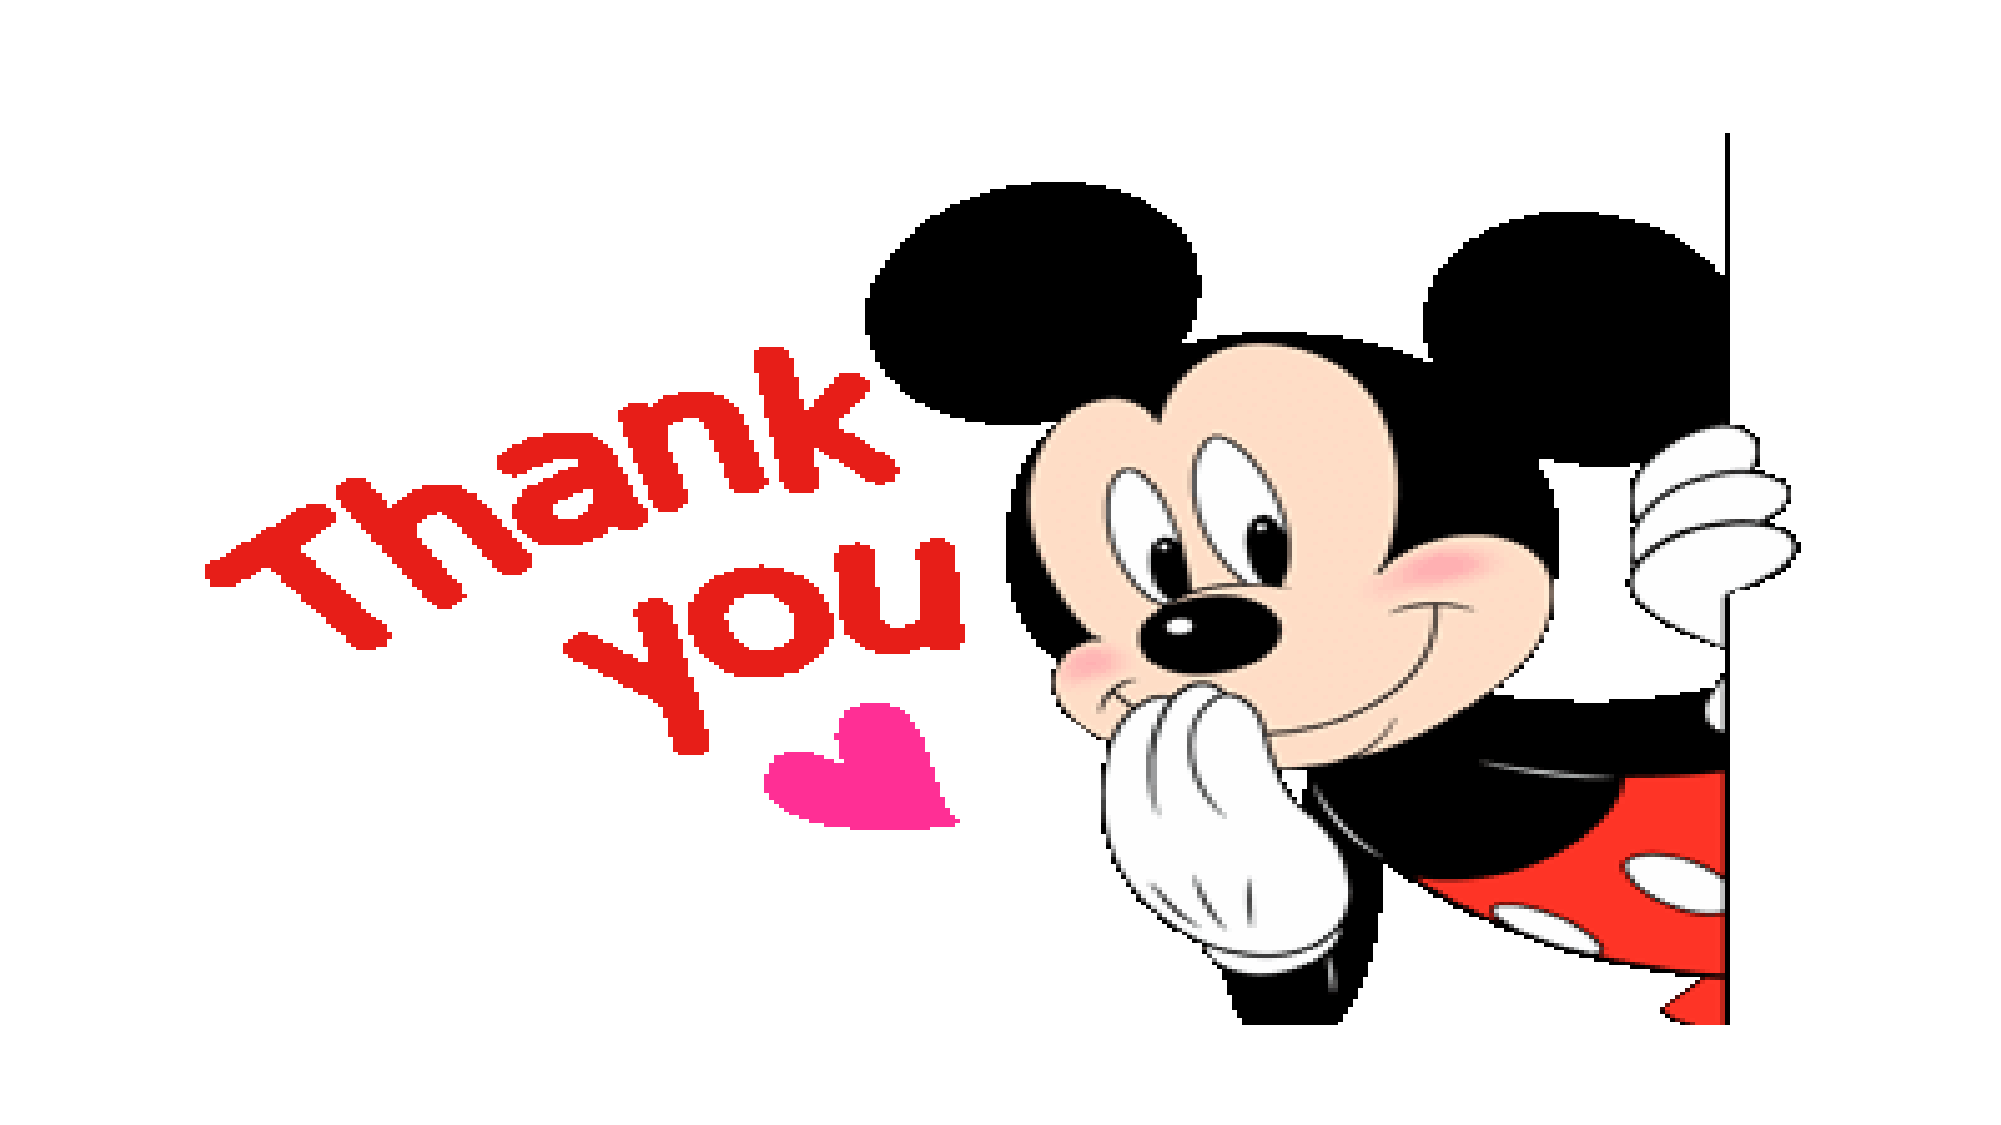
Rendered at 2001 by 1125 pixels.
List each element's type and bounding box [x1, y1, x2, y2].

picture [70, 77, 1932, 1082]
